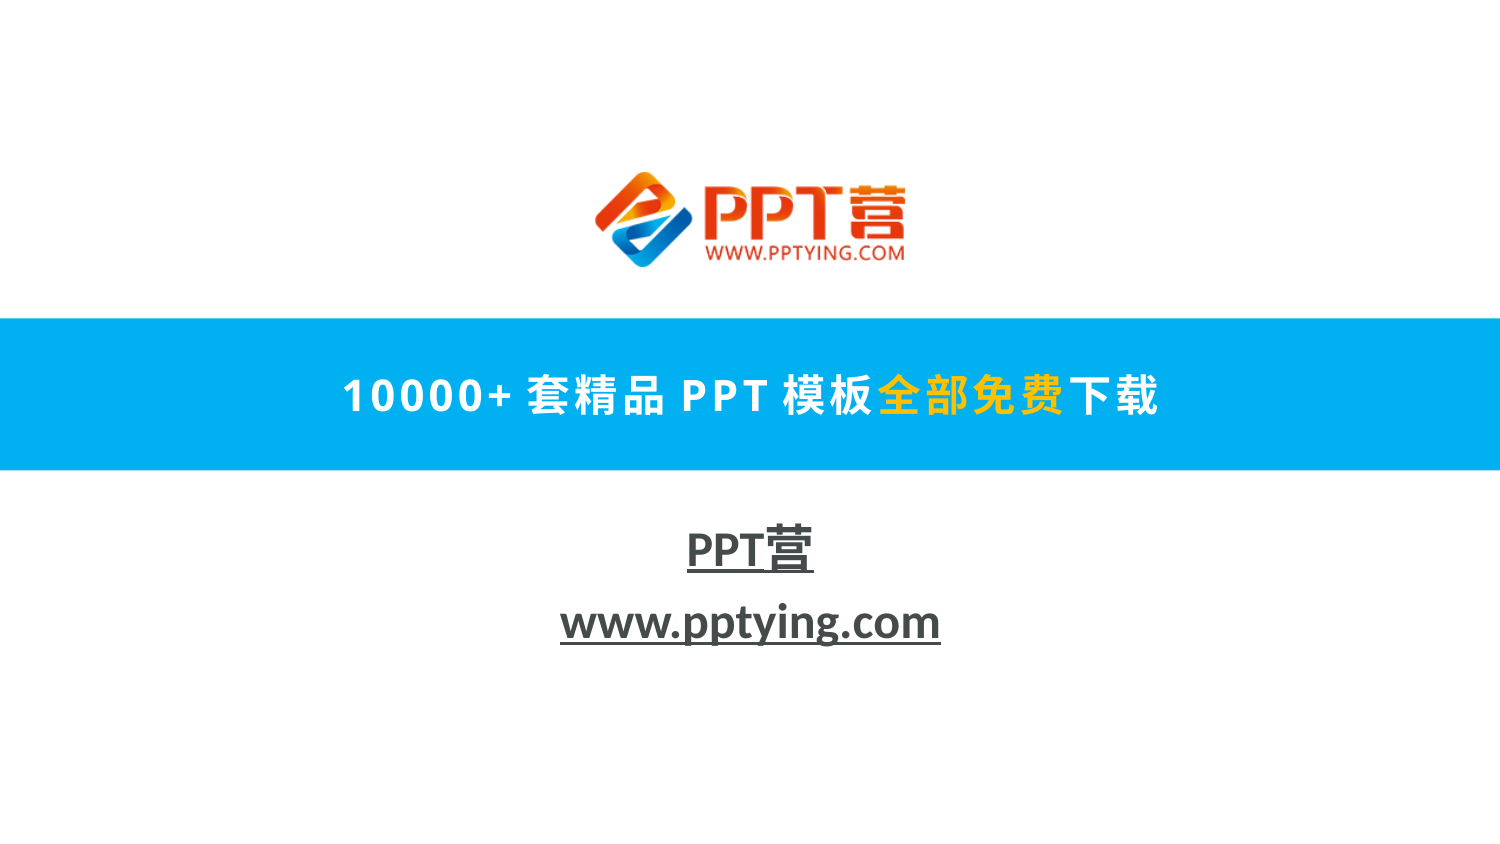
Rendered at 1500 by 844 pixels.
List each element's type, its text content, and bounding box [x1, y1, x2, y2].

picture [595, 172, 905, 267]
text_box [0, 472, 1500, 844]
text_box PPT营 www.pptying.com [516, 508, 985, 656]
text_box 10000+套精品PPT模板全部免费下载 [0, 317, 1500, 472]
text_box [0, 0, 1500, 317]
